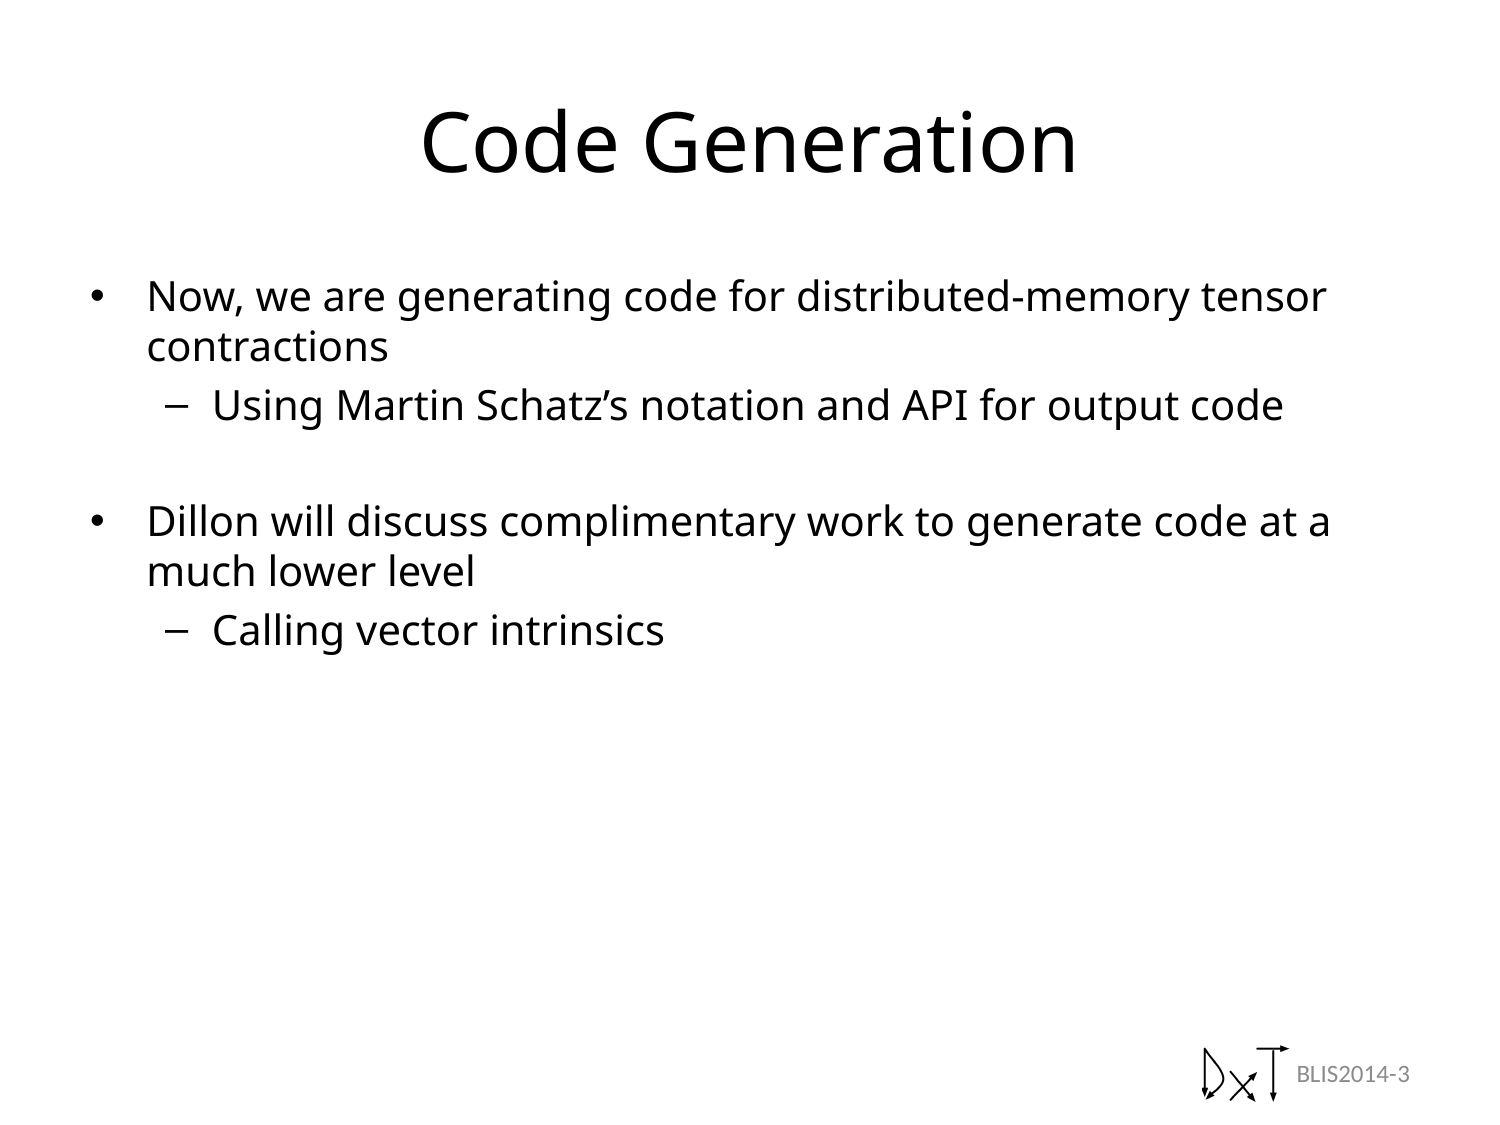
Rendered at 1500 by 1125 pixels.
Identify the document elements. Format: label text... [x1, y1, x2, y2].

slide_number BLIS2014-3 [1074, 1042, 1425, 1103]
list Now, we are generating code for distributed-memory tensor contractions Using Martin Schatz’s notation and API for output code Dillon will discuss complimentary work to generate code at a much lower level Calling vector intrinsics [75, 262, 1425, 1005]
title Code Generation [75, 45, 1425, 233]
